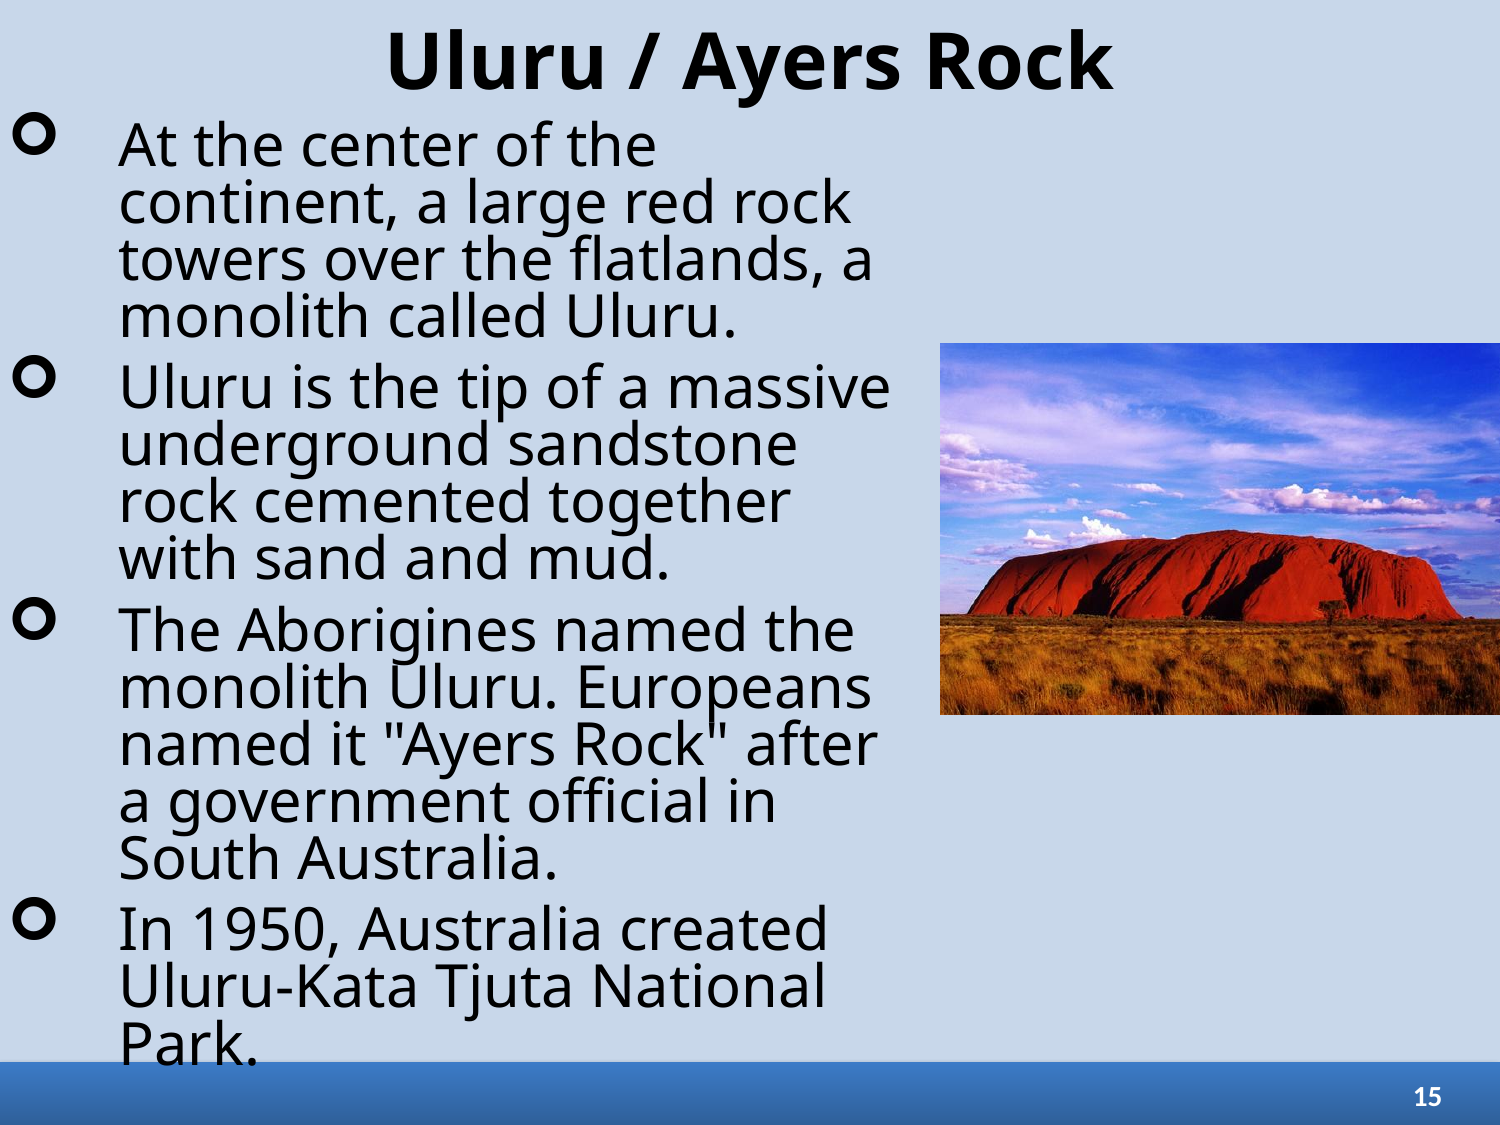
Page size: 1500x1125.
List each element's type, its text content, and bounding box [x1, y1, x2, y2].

list At the center of the continent, a large red rock towers over the flatlands, a monolith called Uluru. Uluru is the tip of a massive underground sandstone rock cemented together with sand and mud. The Aborigines named the monolith Uluru. Europeans named it "Ayers Rock" after a government official in South Australia. In 1950, Australia created Uluru-Kata Tjuta National Park. [0, 112, 909, 1120]
title Uluru / Ayers Rock [74, 2, 1426, 114]
slide_number 15 [1398, 1070, 1451, 1120]
picture [940, 343, 1500, 715]
